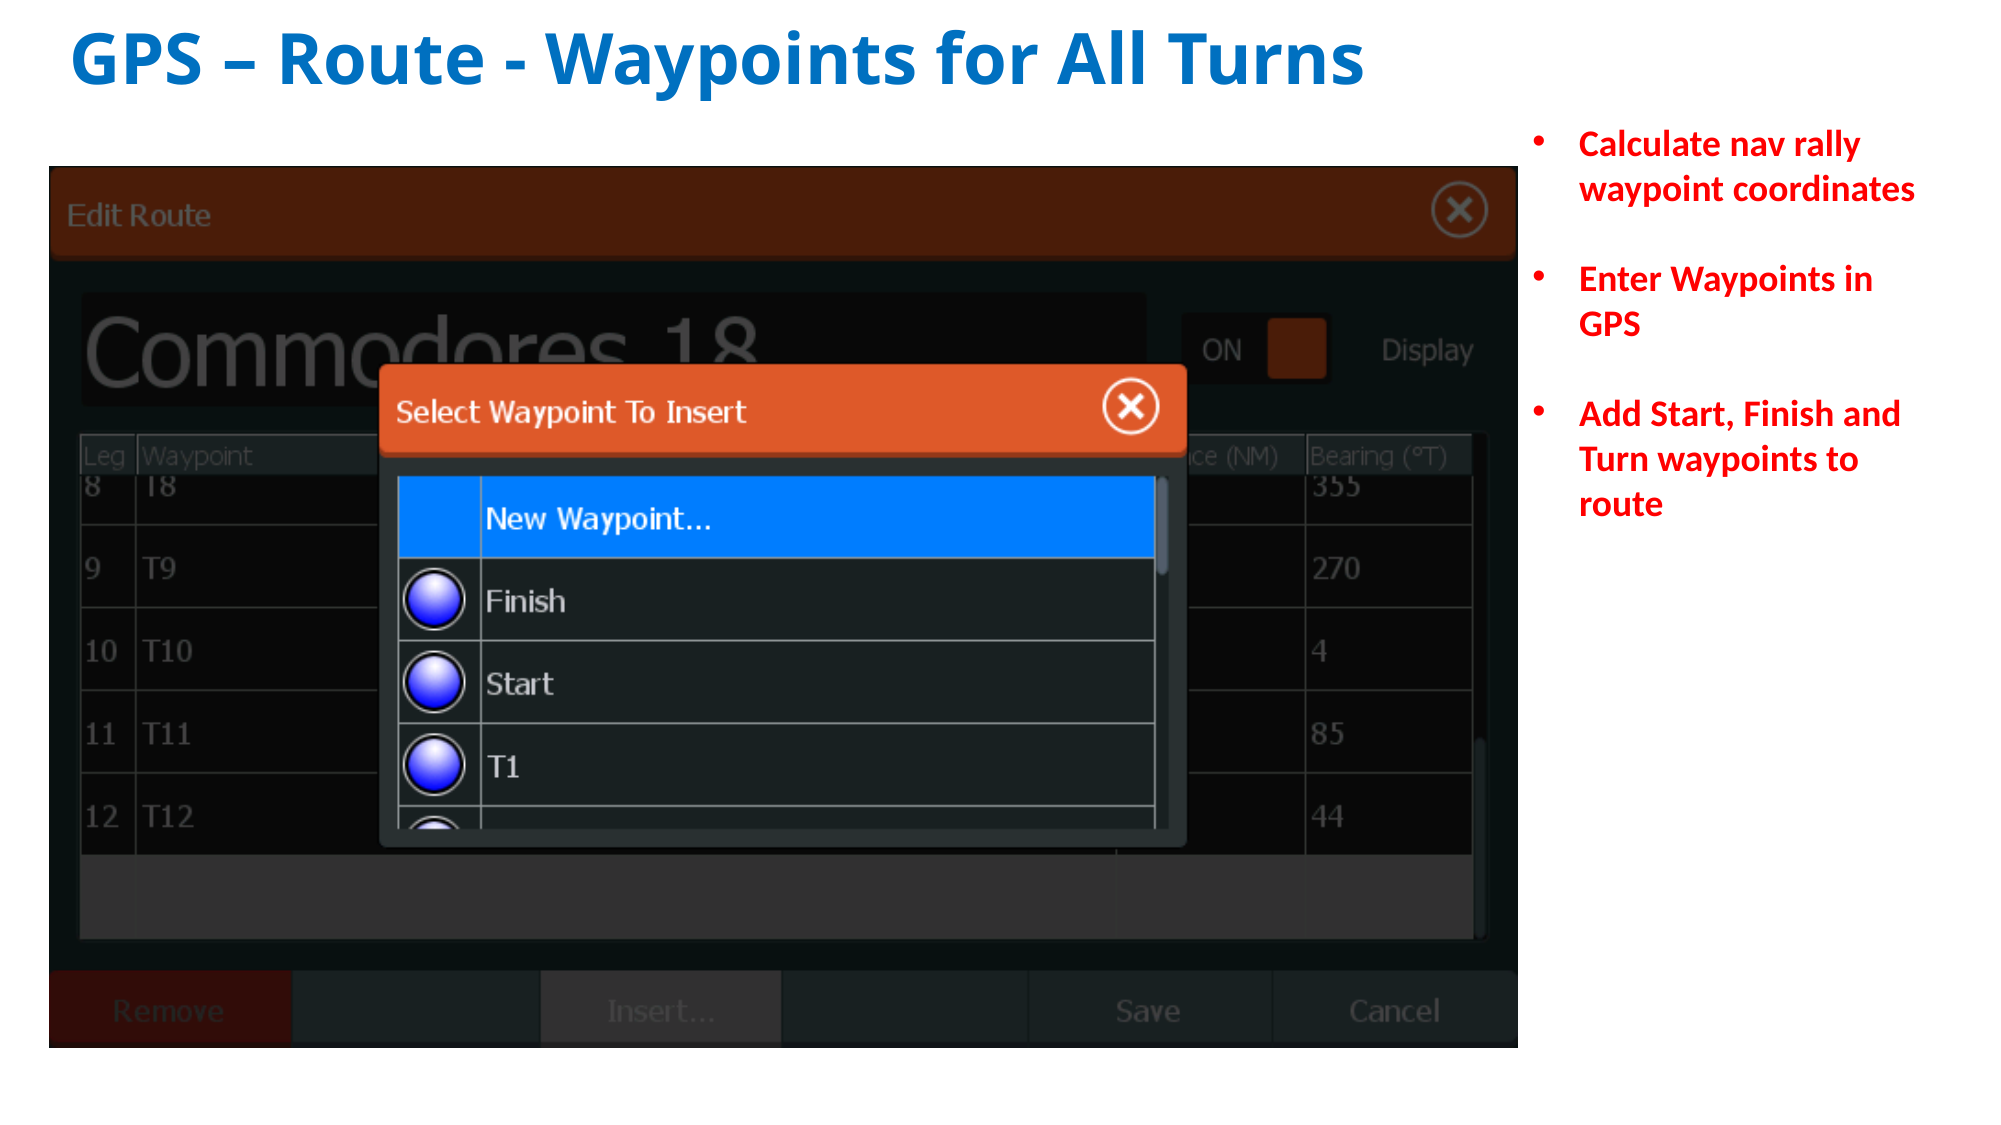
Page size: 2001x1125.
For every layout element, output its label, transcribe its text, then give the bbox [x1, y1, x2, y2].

picture [48, 166, 1518, 1048]
text_box Calculate nav rally waypoint coordinates Enter Waypoints in GPS Add Start, Finish and Turn waypoints to route [1517, 111, 1936, 621]
text_box GPS – Route - Waypoints for All Turns [54, 12, 1398, 112]
